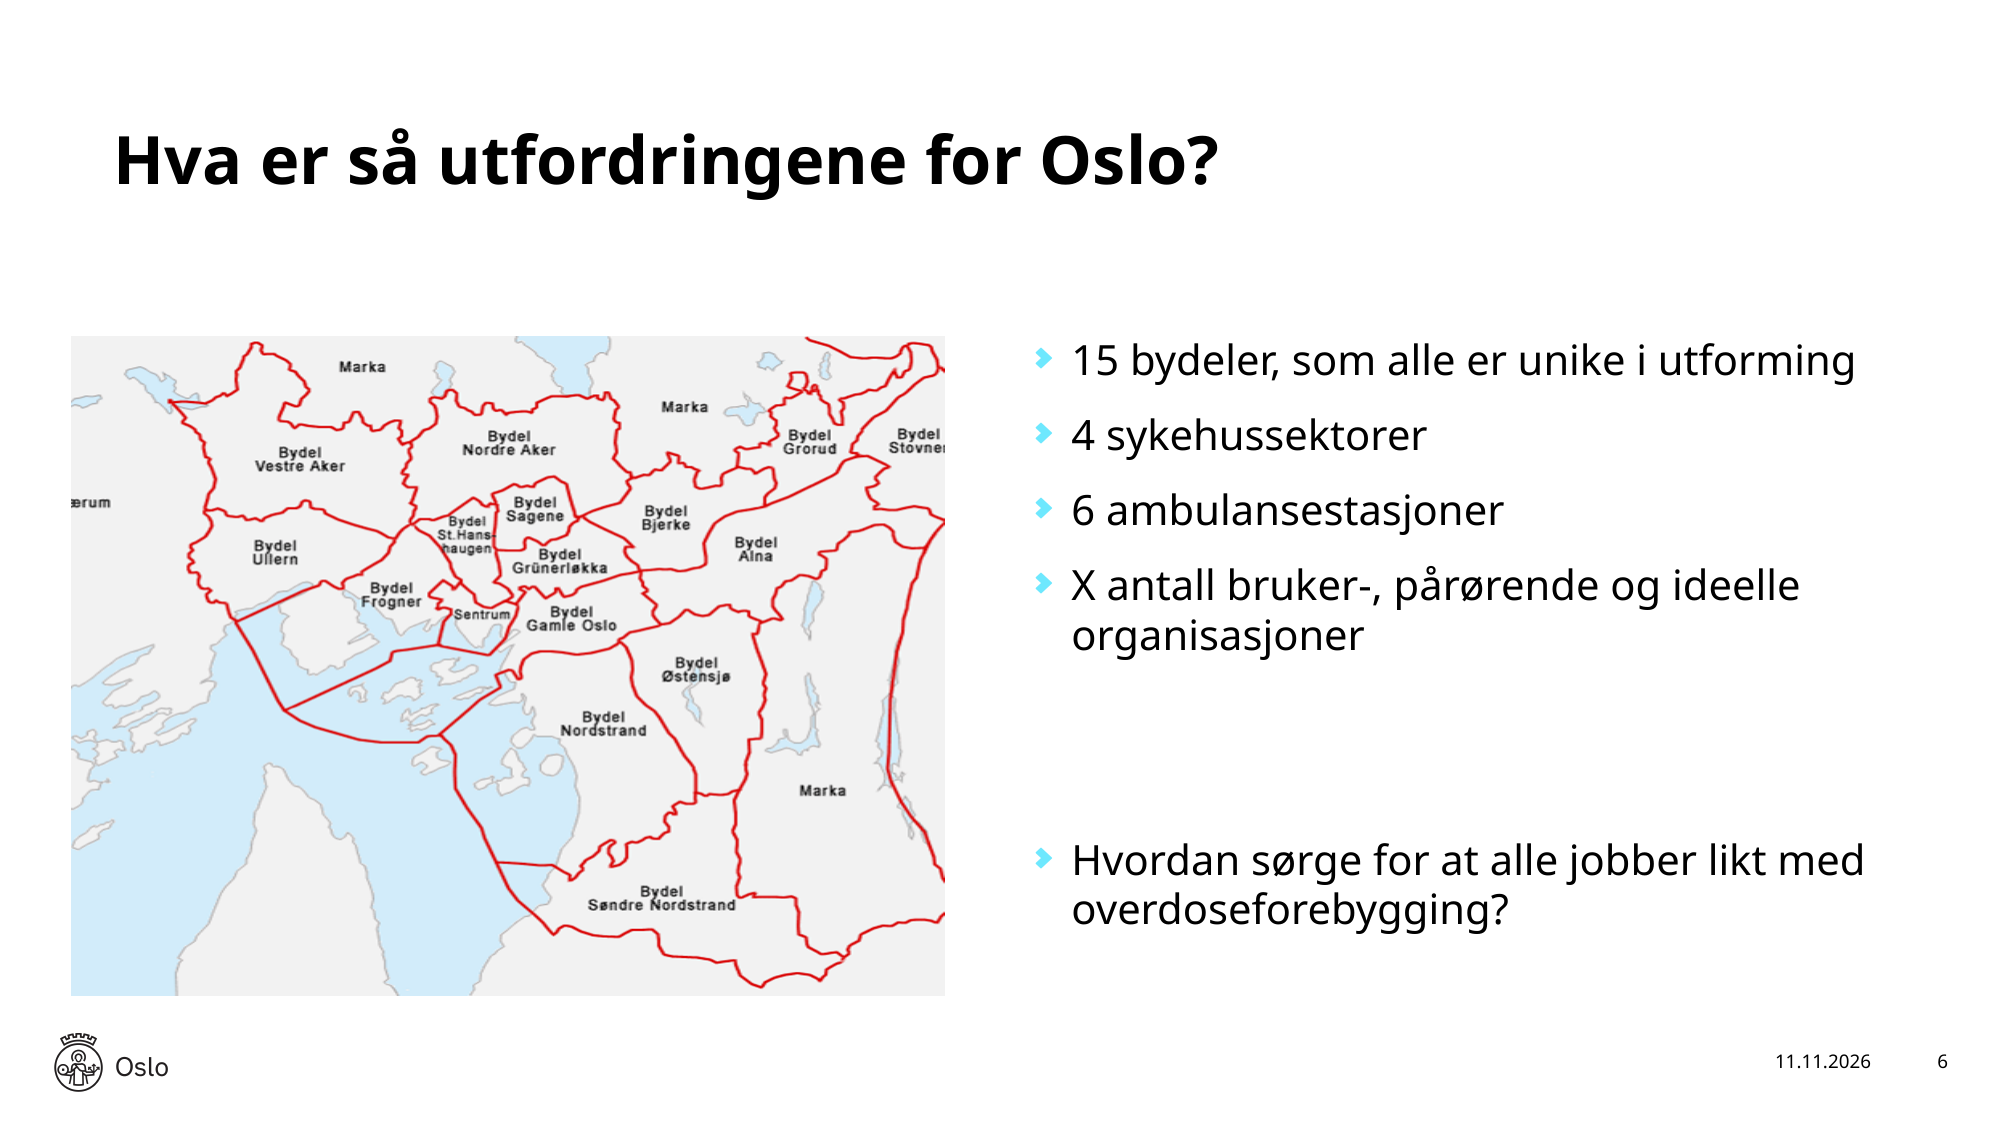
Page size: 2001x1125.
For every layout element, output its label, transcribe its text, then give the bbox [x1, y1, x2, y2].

text_box [1024, 24, 2000, 1125]
title Hva er så utfordringene for Oslo? [114, 118, 1024, 334]
picture [54, 1032, 168, 1092]
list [71, 336, 945, 996]
